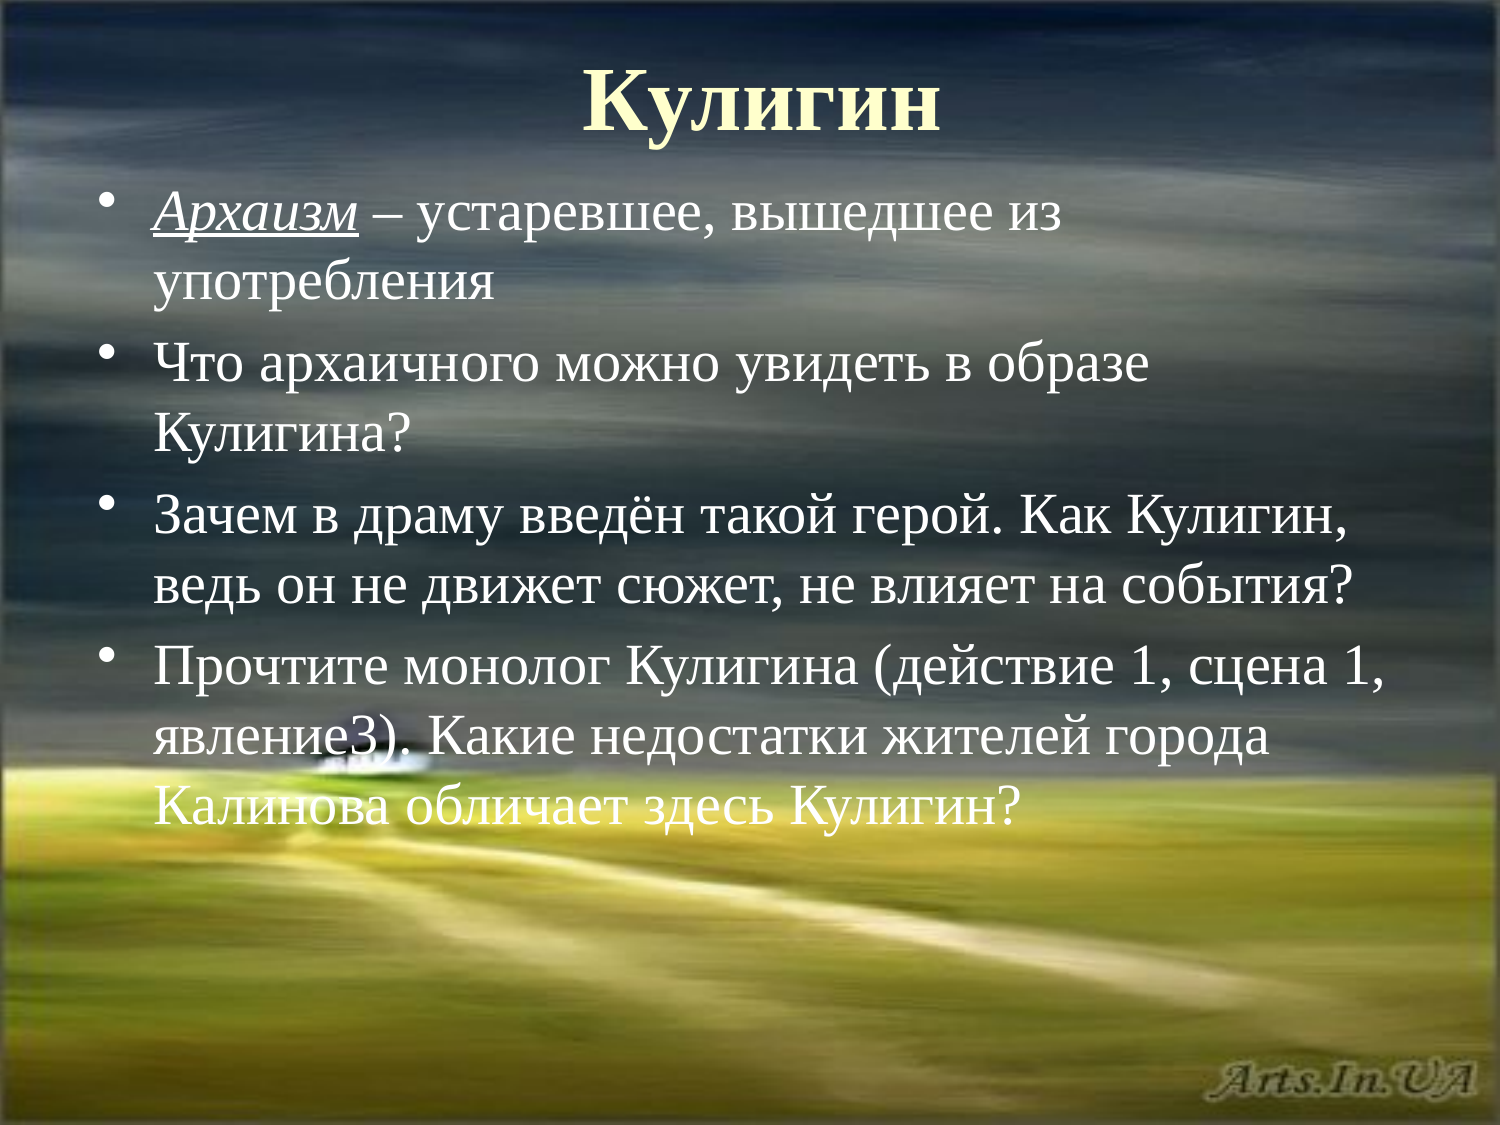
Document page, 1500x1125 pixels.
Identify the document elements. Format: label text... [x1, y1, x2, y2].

title Кулигин [87, 0, 1438, 188]
picture [0, 0, 1500, 1125]
list Архаизм – устаревшее, вышедшее из употребления Что архаичного можно увидеть в образе Кулигина? Зачем в драму введён такой герой. Как Кулигин, ведь он не движет сюжет, не влияет на события? Прочтите монолог Кулигина (действие 1, сцена 1, явление3). Какие недостатки жителей города Калинова обличает здесь Кулигин? [81, 163, 1430, 790]
